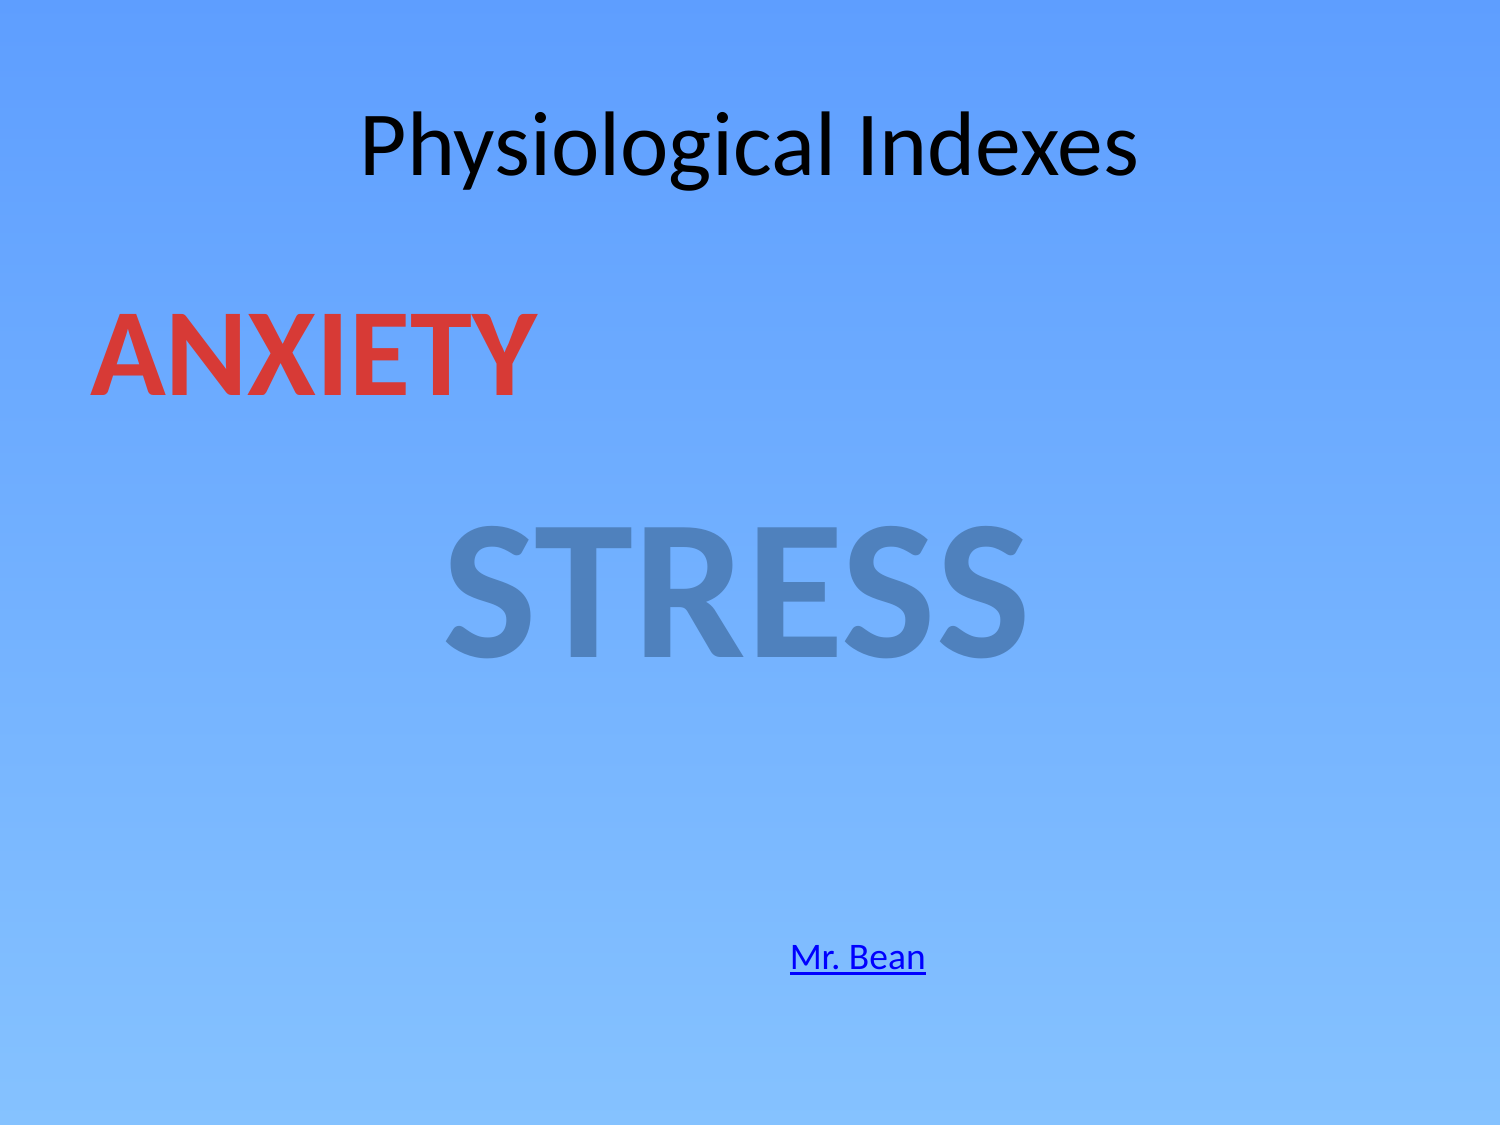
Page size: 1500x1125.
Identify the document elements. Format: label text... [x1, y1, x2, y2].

text_box Mr. Bean [774, 924, 1400, 985]
title Physiological Indexes [75, 45, 1425, 233]
list ANXIETY [75, 262, 1425, 1005]
text_box STRESS [242, 449, 1230, 705]
